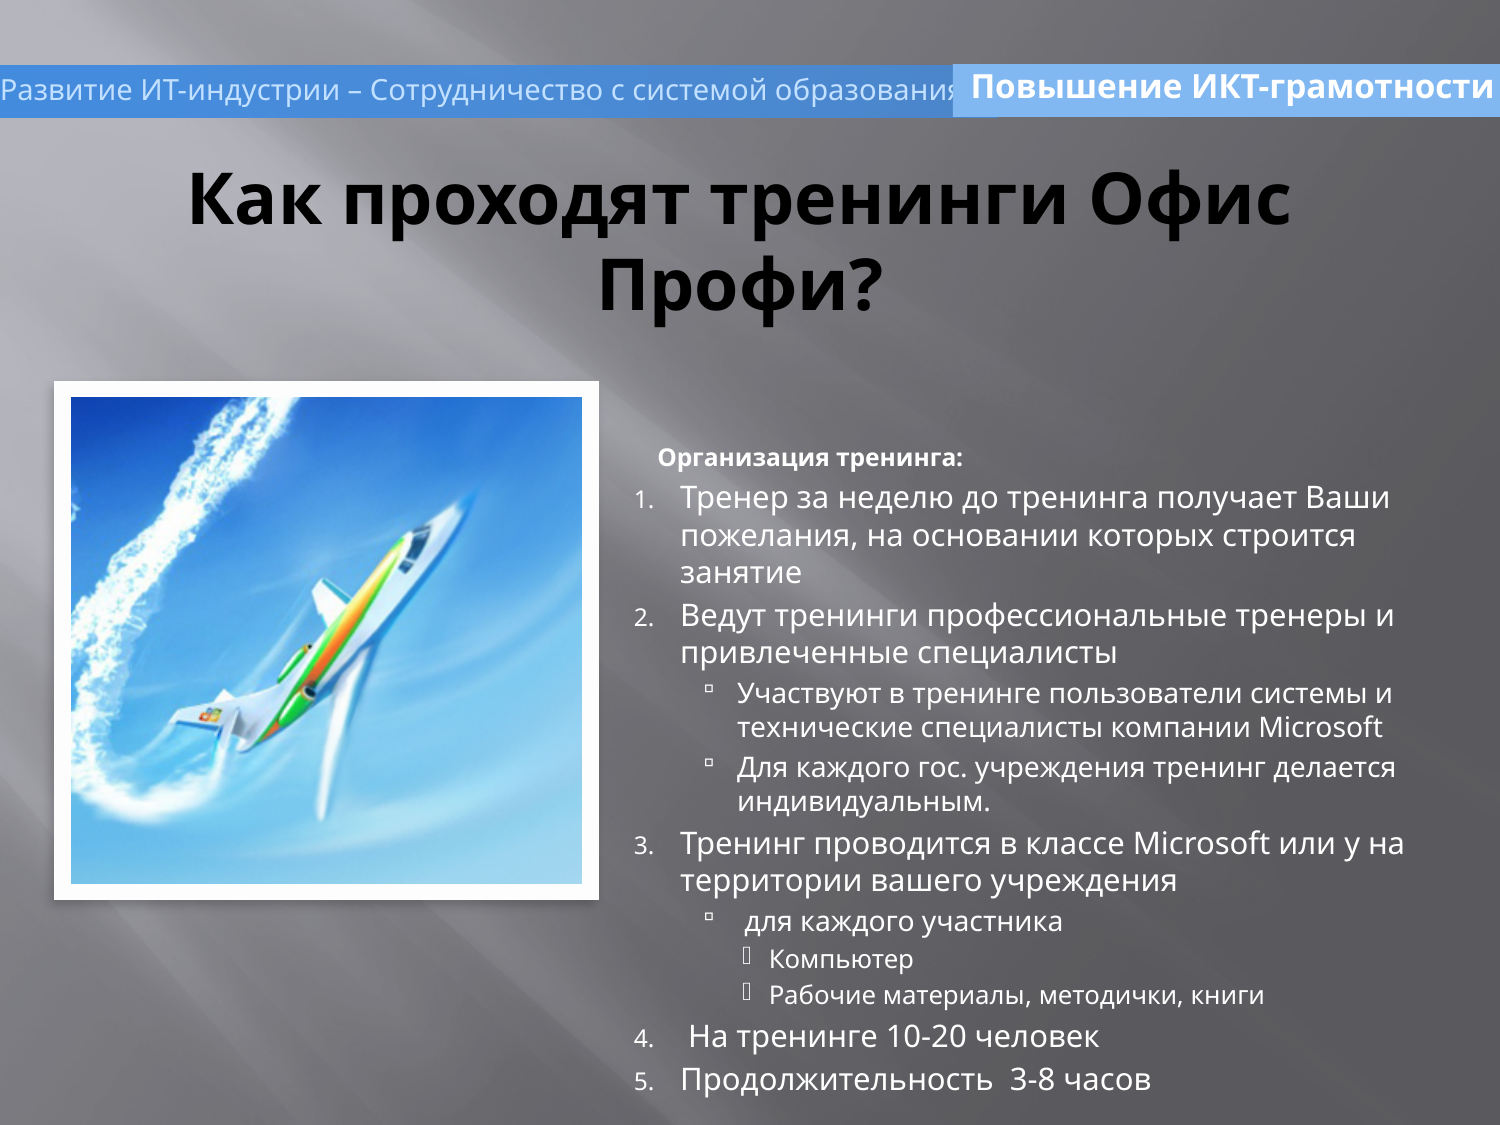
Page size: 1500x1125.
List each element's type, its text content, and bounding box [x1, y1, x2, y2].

text_box Развитие ИТ-индустрии – Сотрудничество с системой образования – [0, 65, 997, 118]
picture [70, 397, 583, 885]
text_box Повышение ИКТ-грамотности [952, 64, 1500, 117]
title Как проходят тренинги Офис Профи? [65, 145, 1415, 333]
list Организация тренинга: Тренер за неделю до тренинга получает Ваши пожелания, на основании которых строится занятие Ведут тренинги профессиональные тренеры и привлеченные специалисты Участвуют в тренинге пользователи системы и технические специалисты компании Microsoft Для каждого гос. учреждения тренинг делается индивидуальным. Тренинг проводится в классе Microsoft или у на территории вашего учреждения для каждого участника Компьютер Рабочие материалы, методички, книги На тренинге 10-20 человек Продолжительность 3-8 часов [557, 435, 1442, 1125]
